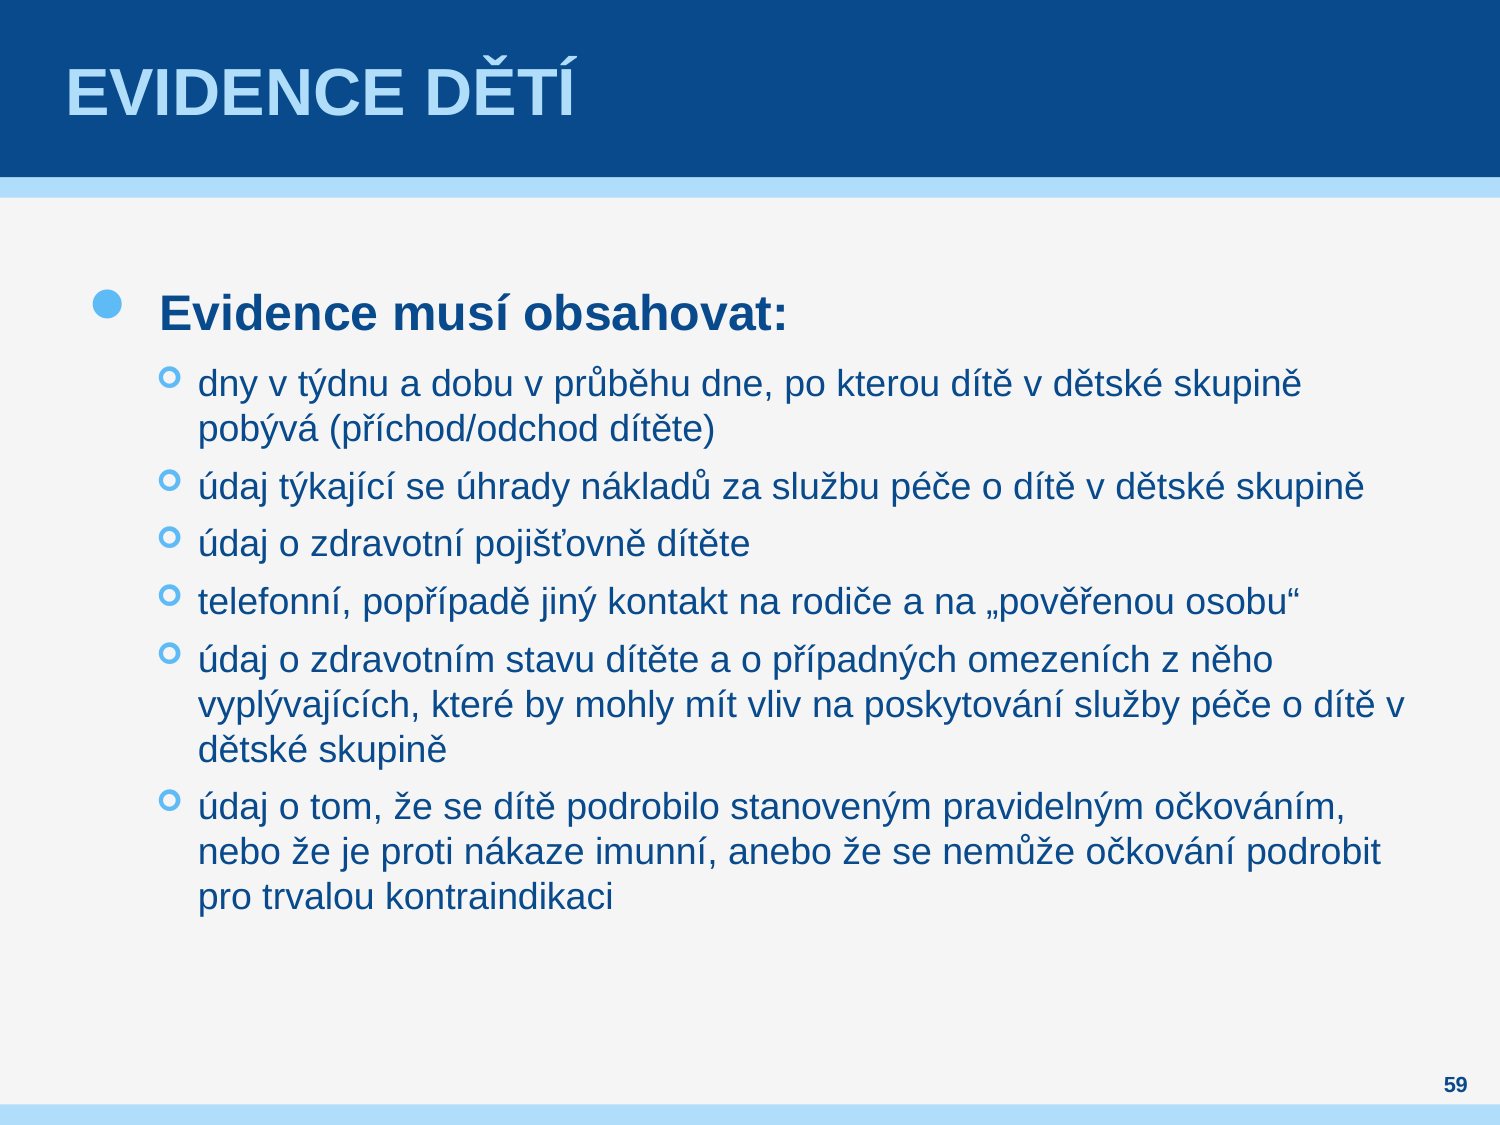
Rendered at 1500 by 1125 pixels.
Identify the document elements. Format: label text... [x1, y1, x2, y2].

title Evidence dětí [59, 0, 1441, 178]
slide_number 59 [1417, 1068, 1495, 1099]
list Evidence musí obsahovat: dny v týdnu a dobu v průběhu dne, po kterou dítě v dětské skupině pobývá (příchod/odchod dítěte) údaj týkající se úhrady nákladů za službu péče o dítě v dětské skupině údaj o zdravotní pojišťovně dítěte telefonní, popřípadě jiný kontakt na rodiče a na „pověřenou osobu“ údaj o zdravotním stavu dítěte a o případných omezeních z něho vyplývajících, které by mohly mít vliv na poskytování služby péče o dítě v dětské skupině údaj o tom, že se dítě podrobilo stanoveným pravidelným očkováním, nebo že je proti nákaze imunní, anebo že se nemůže očkování podrobit pro trvalou kontraindikaci [88, 208, 1412, 1083]
